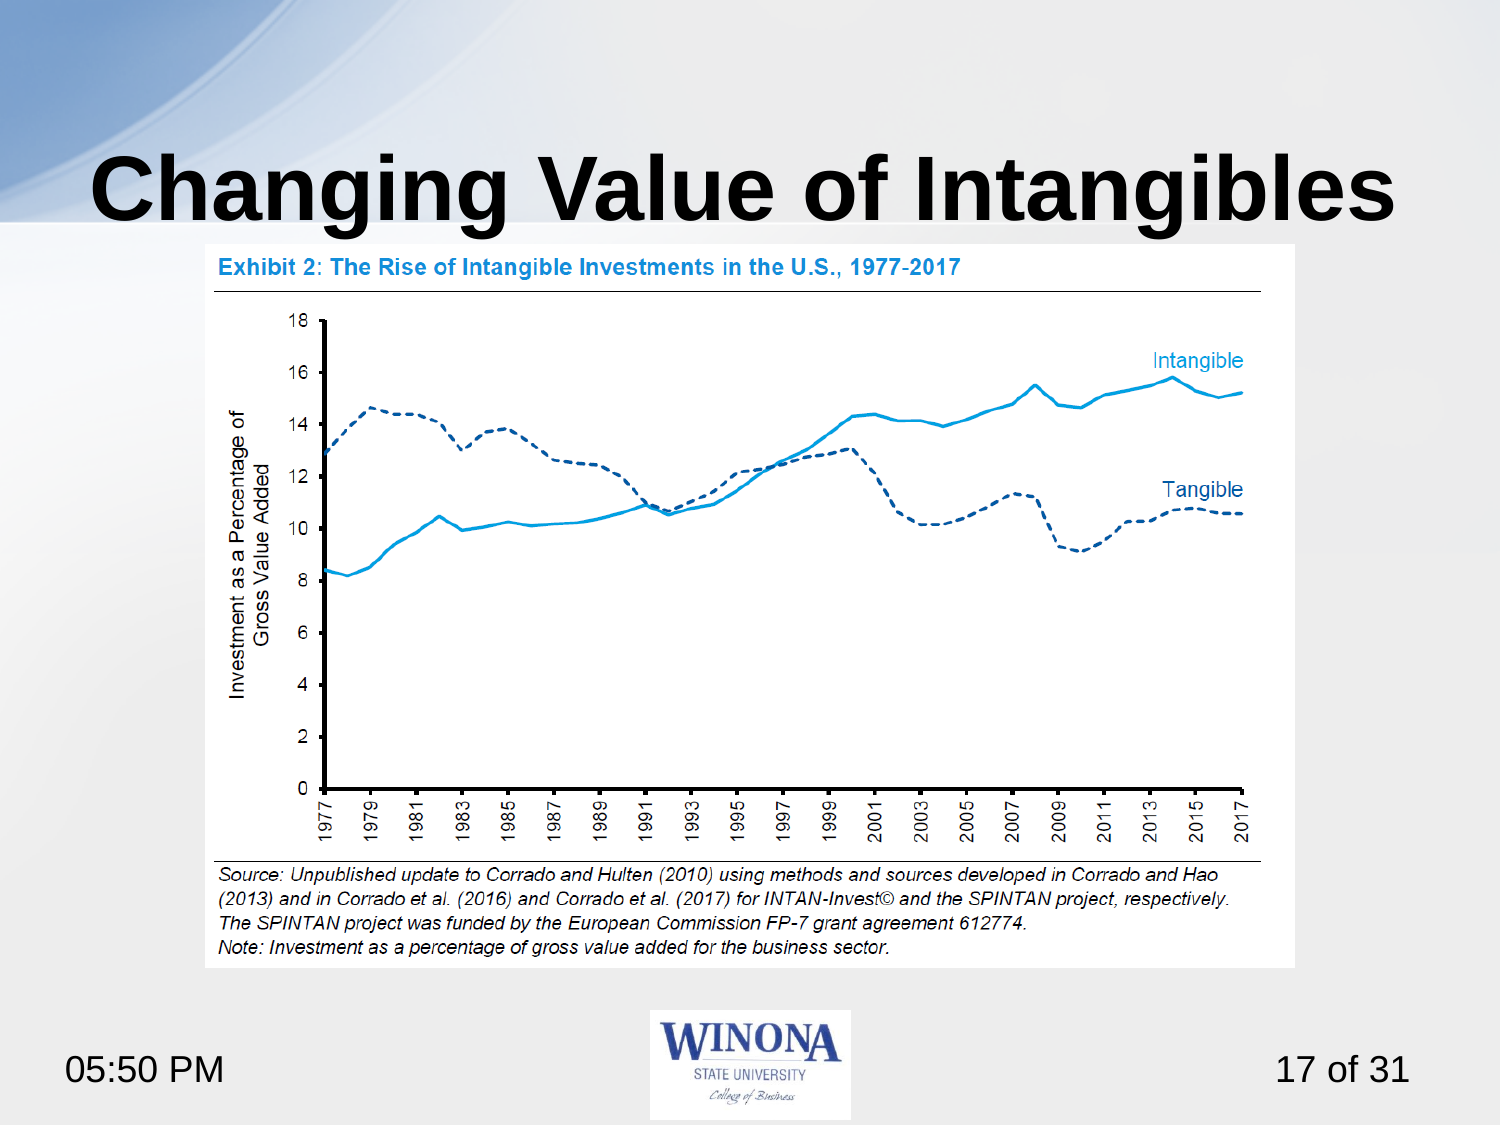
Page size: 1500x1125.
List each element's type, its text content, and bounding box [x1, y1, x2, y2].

picture [0, 0, 1500, 1125]
title Changing Value of Intangibles [75, 58, 1425, 247]
